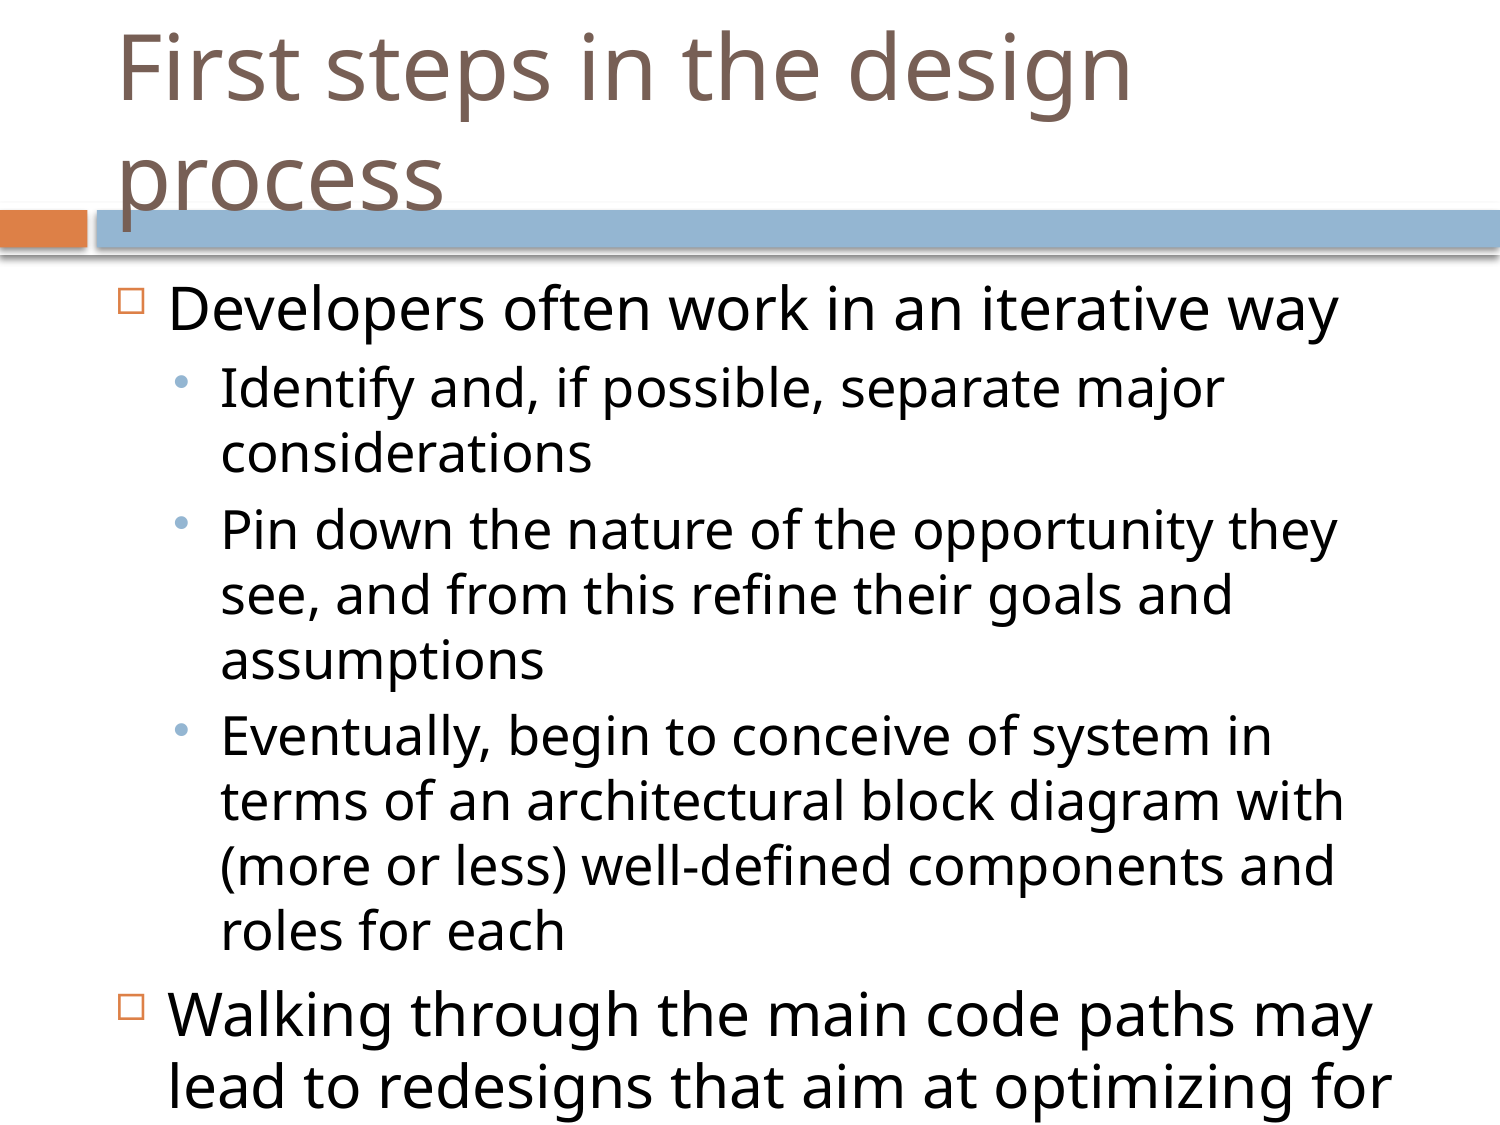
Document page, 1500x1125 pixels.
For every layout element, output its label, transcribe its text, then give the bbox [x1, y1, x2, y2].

title First steps in the design process [100, 37, 1438, 200]
list Developers often work in an iterative way Identify and, if possible, separate major considerations Pin down the nature of the opportunity they see, and from this refine their goals and assumptions Eventually, begin to conceive of system in terms of an architectural block diagram with (more or less) well-defined components and roles for each Walking through the main code paths may lead to redesigns that aim at optimizing for main use cases [100, 262, 1438, 1000]
